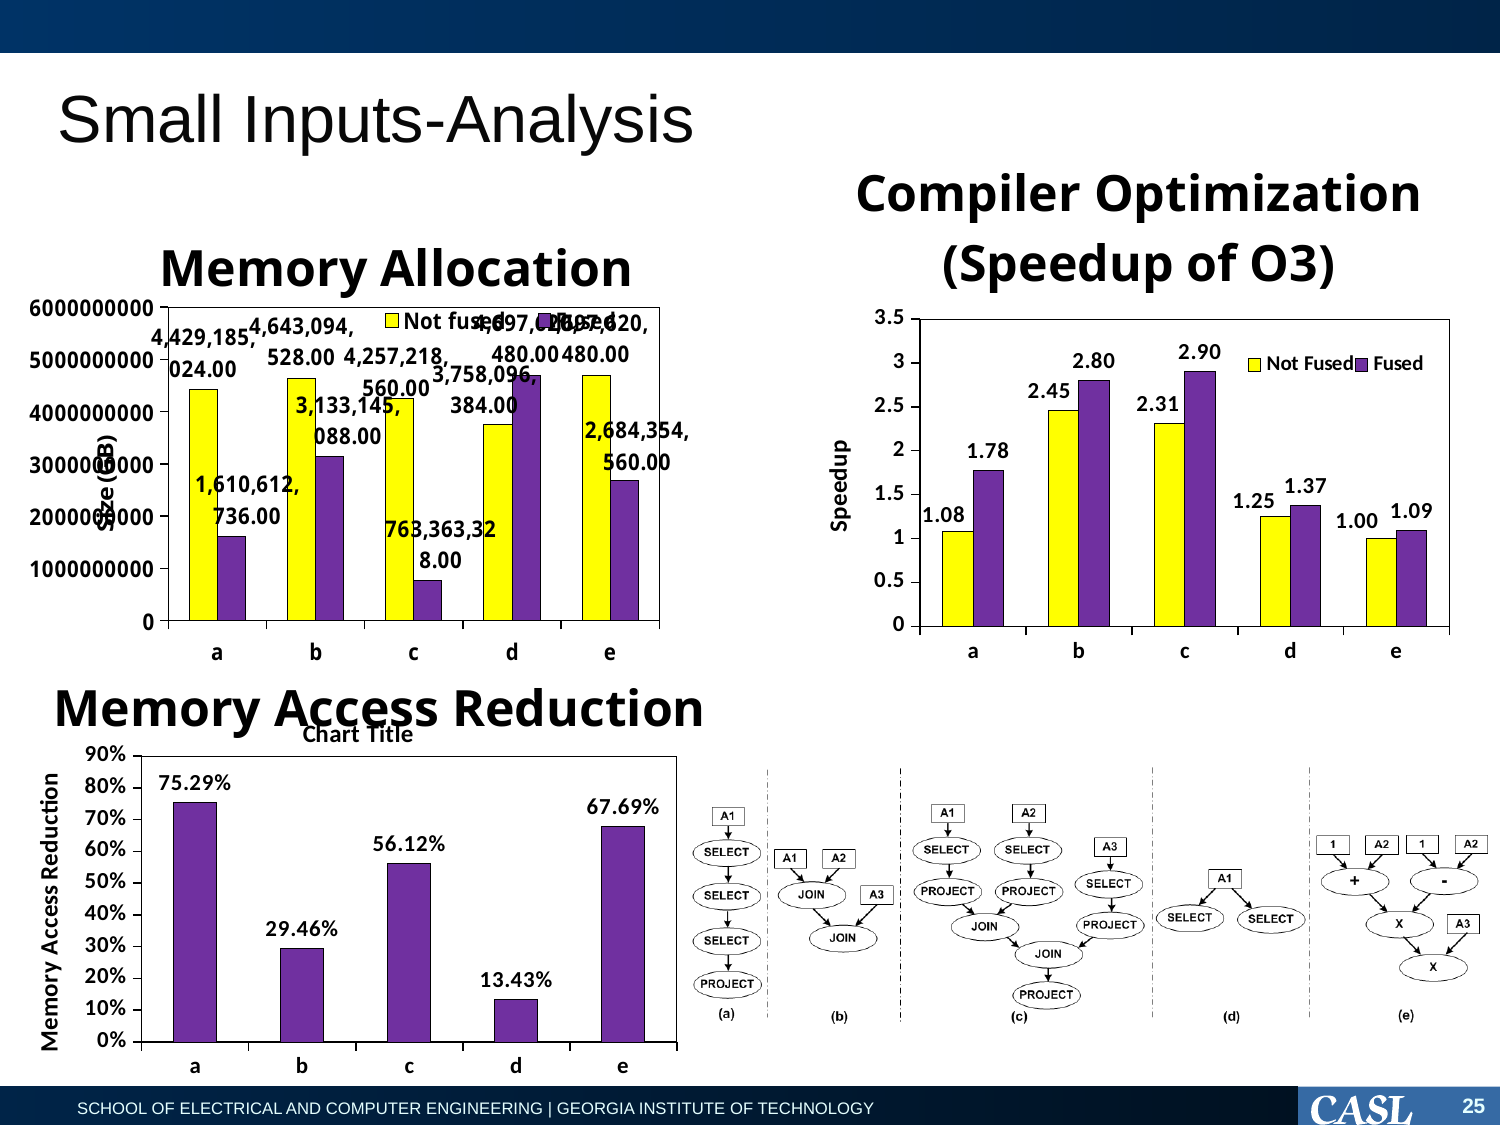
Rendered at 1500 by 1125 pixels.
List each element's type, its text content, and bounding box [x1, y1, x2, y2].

text_box Memory Allocation [134, 231, 659, 285]
text_box Memory Access Reduction [29, 671, 731, 744]
chart [802, 299, 1475, 683]
chart [29, 287, 690, 672]
picture [692, 767, 1488, 1026]
chart [20, 700, 697, 1094]
title Small Inputs-Analysis [57, 77, 1453, 163]
slide_number 25 [1403, 1085, 1500, 1125]
text_box Compiler Optimization (Speedup of O3) [835, 156, 1442, 229]
